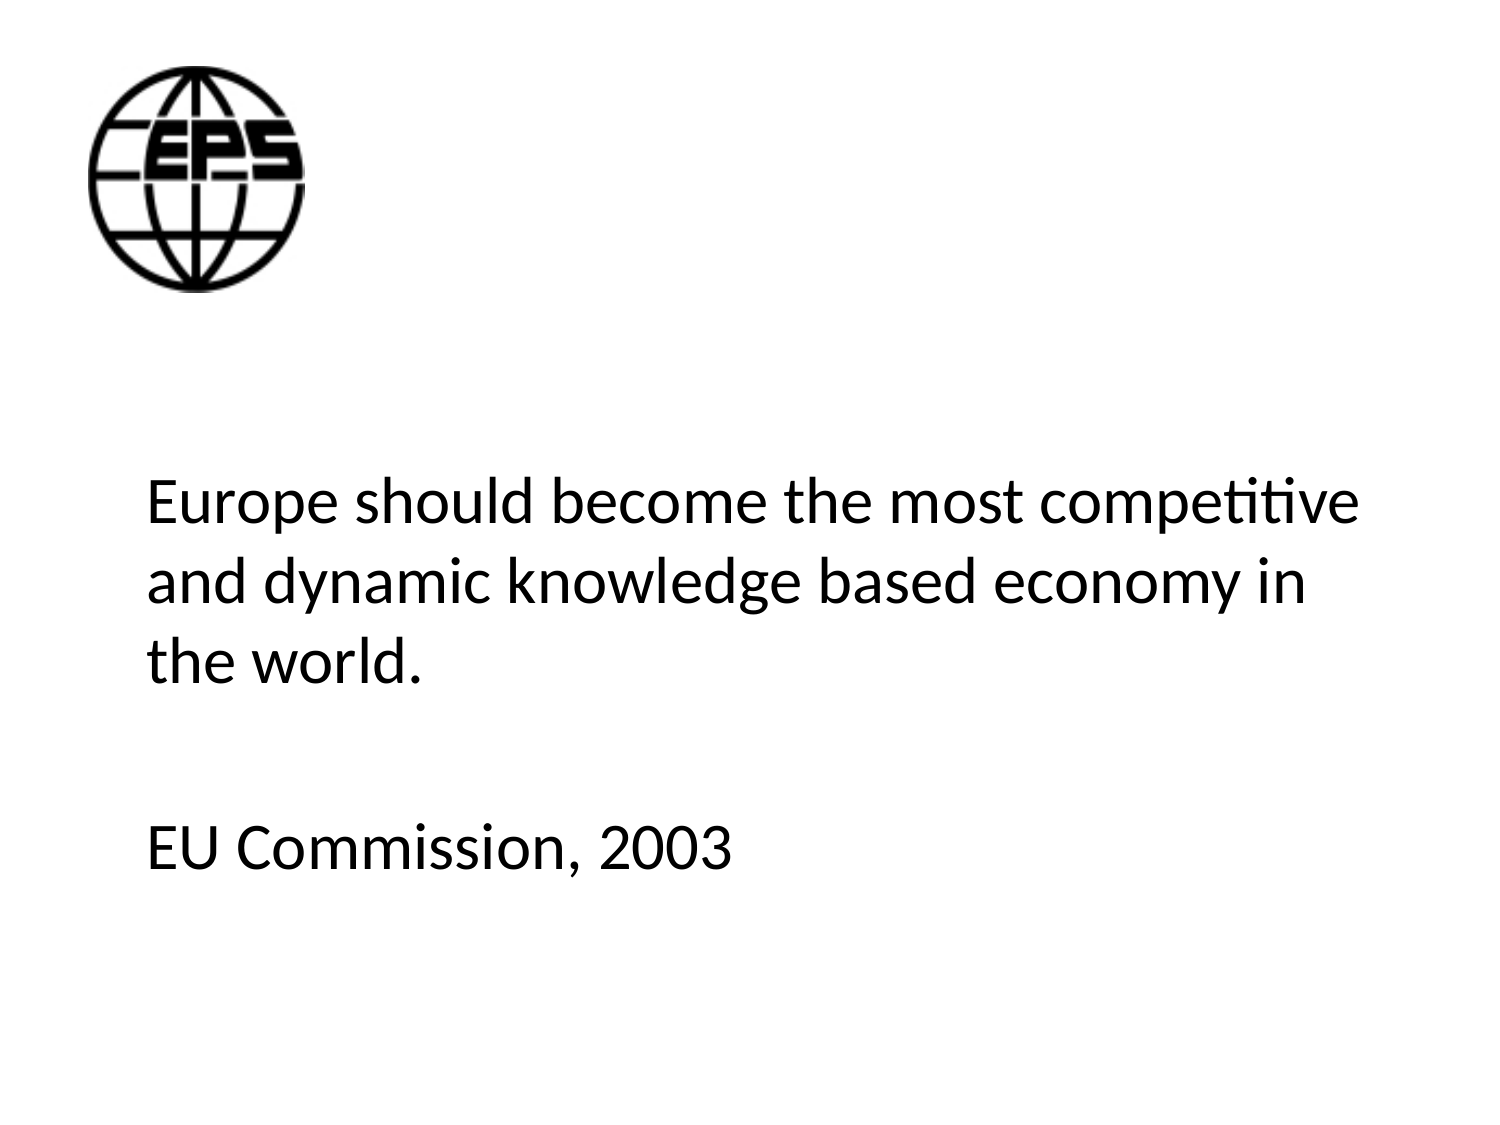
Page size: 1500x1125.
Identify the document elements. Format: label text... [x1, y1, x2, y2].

picture [88, 66, 305, 294]
list Europe should become the most competitive and dynamic knowledge based economy in the world. EU Commission, 2003 [75, 262, 1425, 1005]
